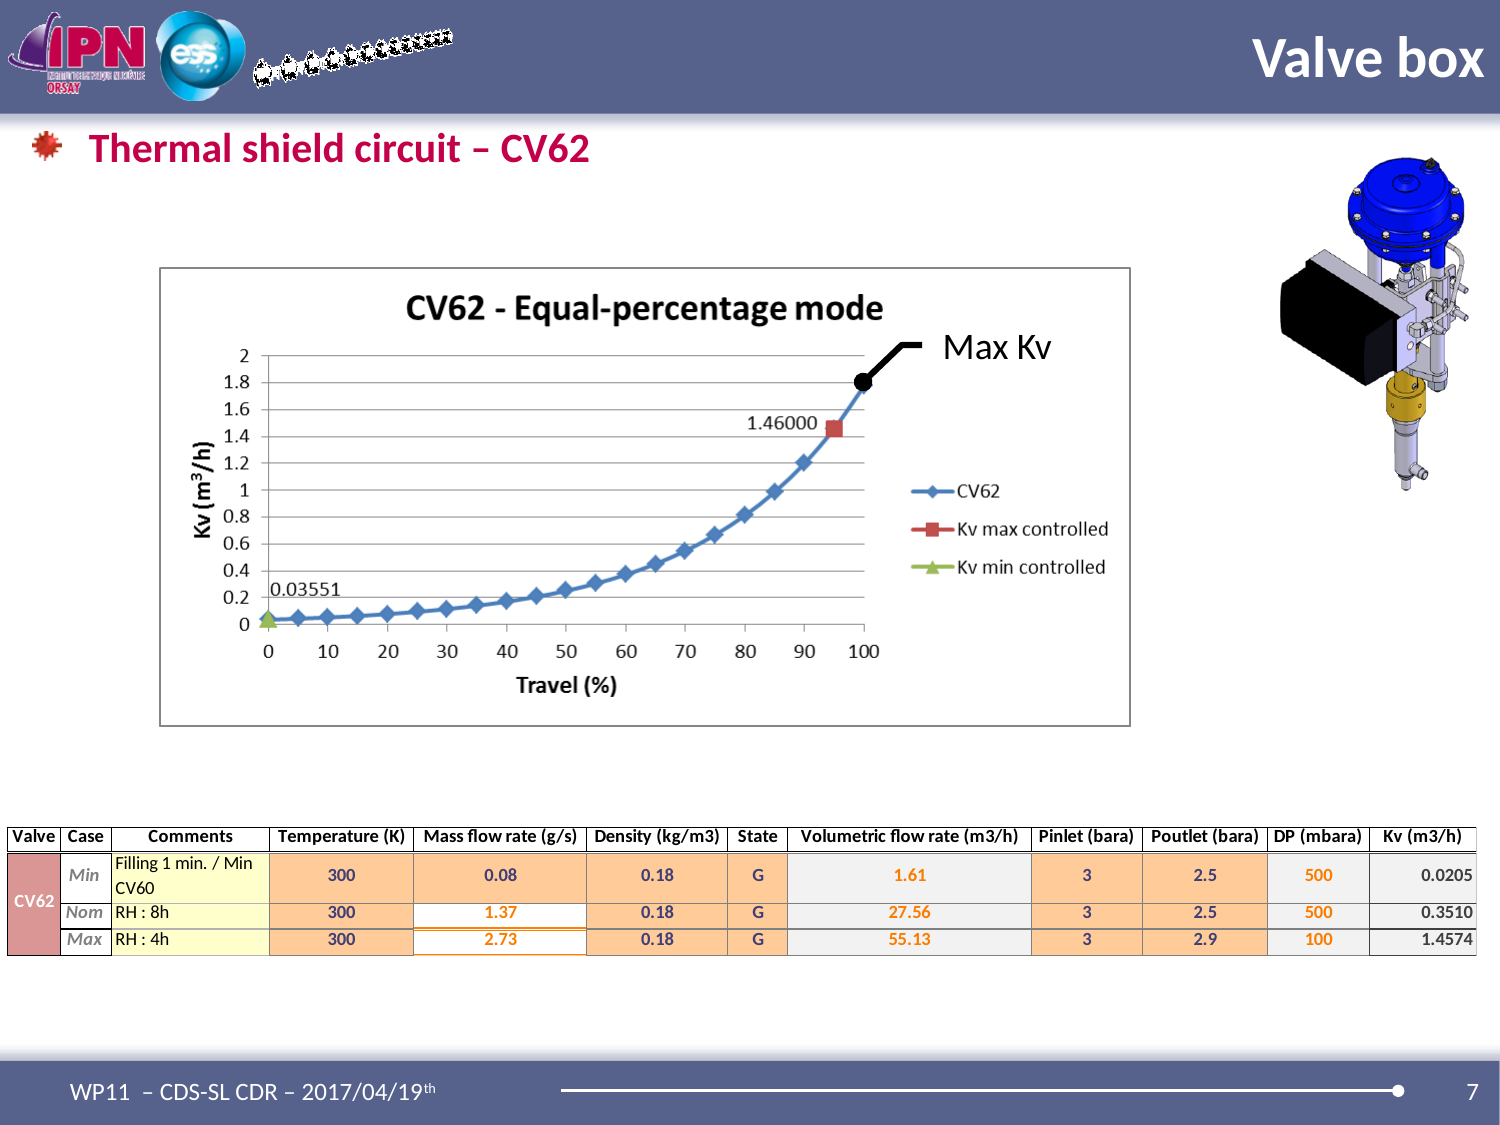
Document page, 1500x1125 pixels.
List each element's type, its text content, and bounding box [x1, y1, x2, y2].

picture [1276, 144, 1478, 499]
picture [159, 266, 1131, 727]
list Thermal shield circuit – CV62 [29, 113, 1500, 1061]
title Valve box [159, 0, 1500, 113]
picture [6, 826, 1478, 957]
picture [5, 11, 159, 101]
picture [32, 131, 62, 161]
